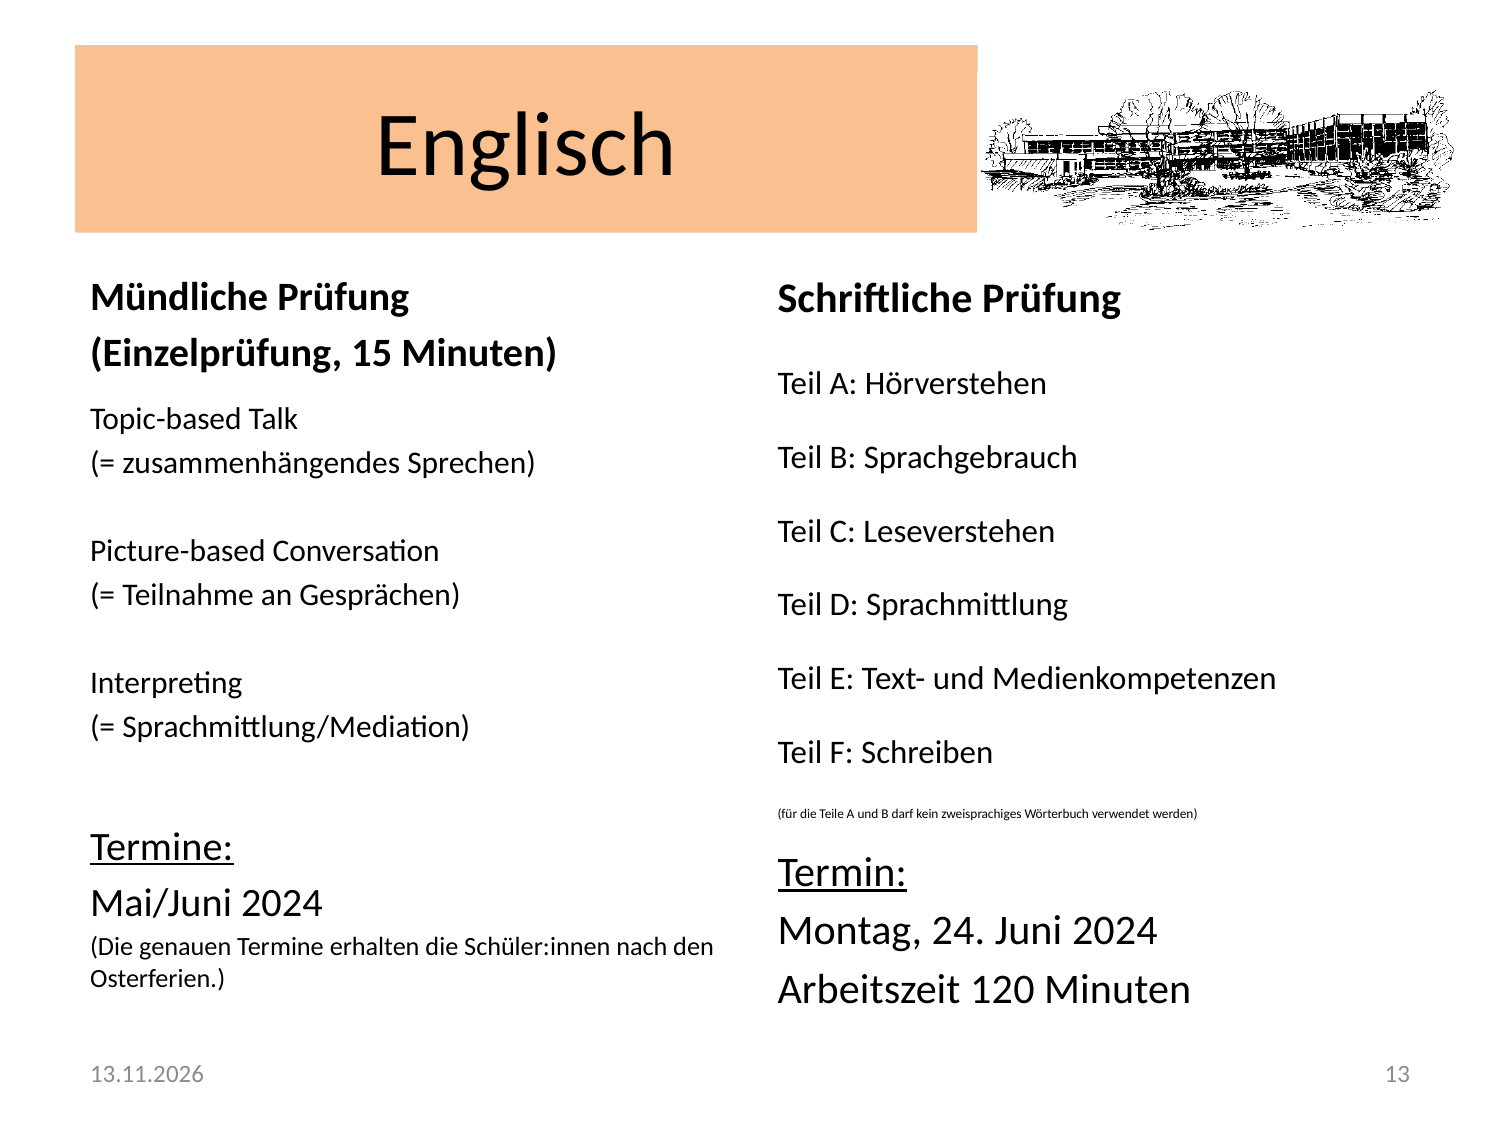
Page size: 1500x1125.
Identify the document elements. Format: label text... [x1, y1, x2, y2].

title Englisch [75, 45, 978, 233]
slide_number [75, 1042, 425, 1103]
picture [977, 71, 1456, 234]
slide_number 13 [1074, 1042, 1425, 1103]
list Schriftliche Prüfung Teil A: Hörverstehen Teil B: Sprachgebrauch Teil C: Leseverstehen Teil D: Sprachmittlung Teil E: Text- und Medienkompetenzen Teil F: Schreiben (für die Teile A und B darf kein zweisprachiges Wörterbuch verwendet werden) Termin: Montag, 24. Juni 2024 Arbeitszeit 120 Minuten [762, 262, 1456, 1053]
list Mündliche Prüfung (Einzelprüfung, 15 Minuten) Topic-based Talk (= zusammenhängendes Sprechen) Picture-based Conversation (= Teilnahme an Gesprächen) Interpreting (= Sprachmittlung/Mediation) Termine: Mai/Juni 2024 (Die genauen Termine erhalten die Schüler:innen nach den Osterferien.) [75, 262, 738, 1005]
